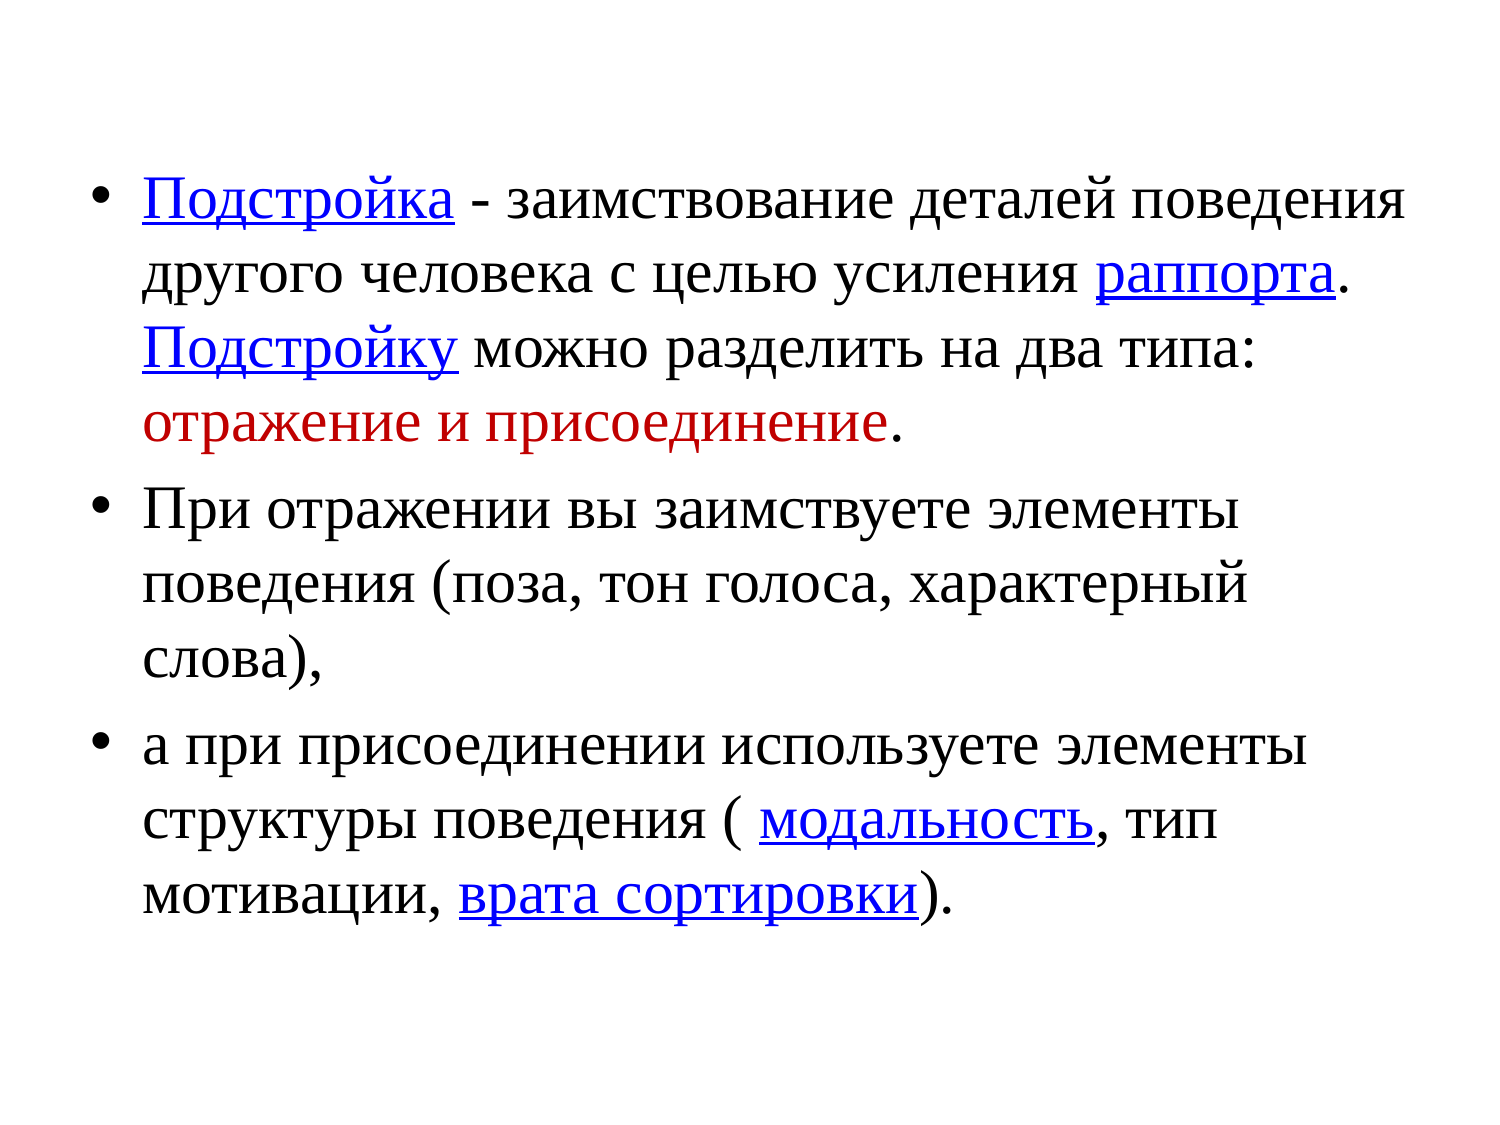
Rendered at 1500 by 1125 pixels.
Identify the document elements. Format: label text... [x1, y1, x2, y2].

list Подстройка - заимствование деталей поведения другого человека с целью усиления раппорта. Подстройку можно разделить на два типа: отражение и присоединение. При отражении вы заимствуете элементы поведения (поза, тон голоса, характерный слова), а при присоединении используете элементы структуры поведения ( модальность, тип мотивации, врата сортировки). [75, 149, 1425, 1005]
